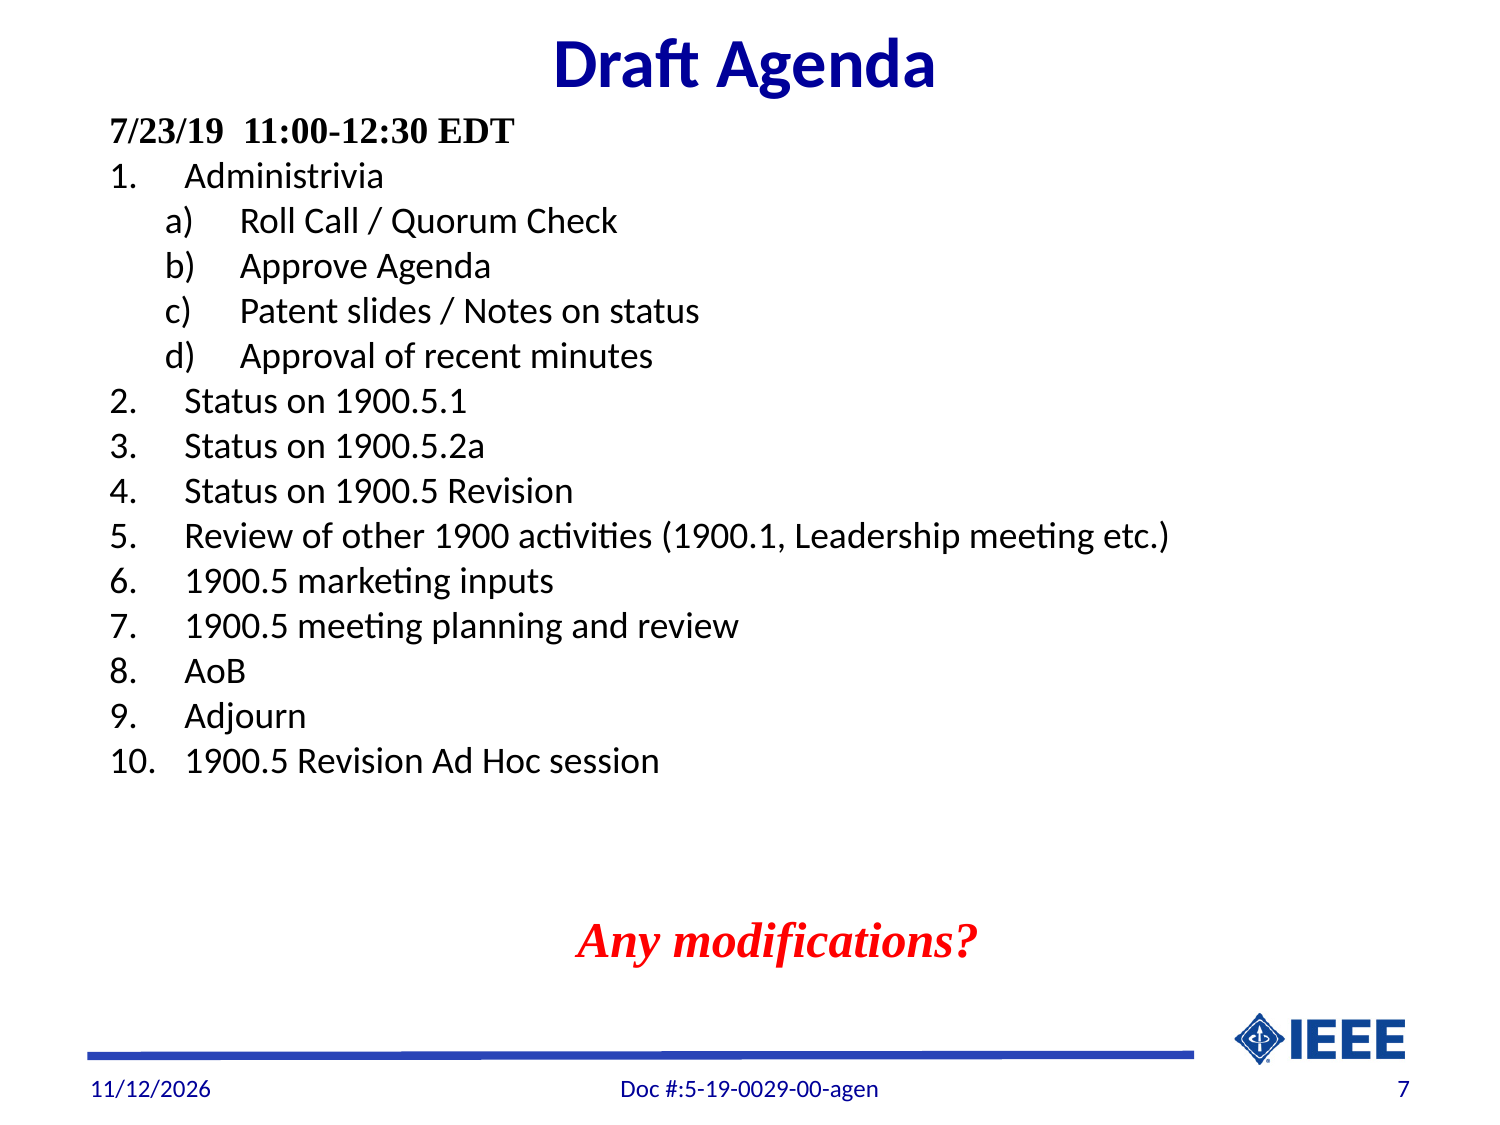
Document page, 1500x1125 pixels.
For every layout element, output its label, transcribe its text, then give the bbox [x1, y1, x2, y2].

picture [1231, 1011, 1406, 1057]
slide_number 7 [1074, 1057, 1425, 1118]
title Draft Agenda [99, 8, 1375, 98]
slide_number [75, 1057, 425, 1118]
text_box Any modifications? [562, 900, 1173, 975]
footer Doc #:5-19-0029-00-agen [512, 1057, 988, 1118]
text_box 7/23/19 11:00-12:30 EDT Administrivia Roll Call / Quorum Check Approve Agenda Patent slides / Notes on status Approval of recent minutes Status on 1900.5.1 Status on 1900.5.2a Status on 1900.5 Revision Review of other 1900 activities (1900.1, Leadership meeting etc.) 1900.5 marketing inputs 1900.5 meeting planning and review AoB Adjourn 1900.5 Revision Ad Hoc session [75, 98, 1475, 789]
